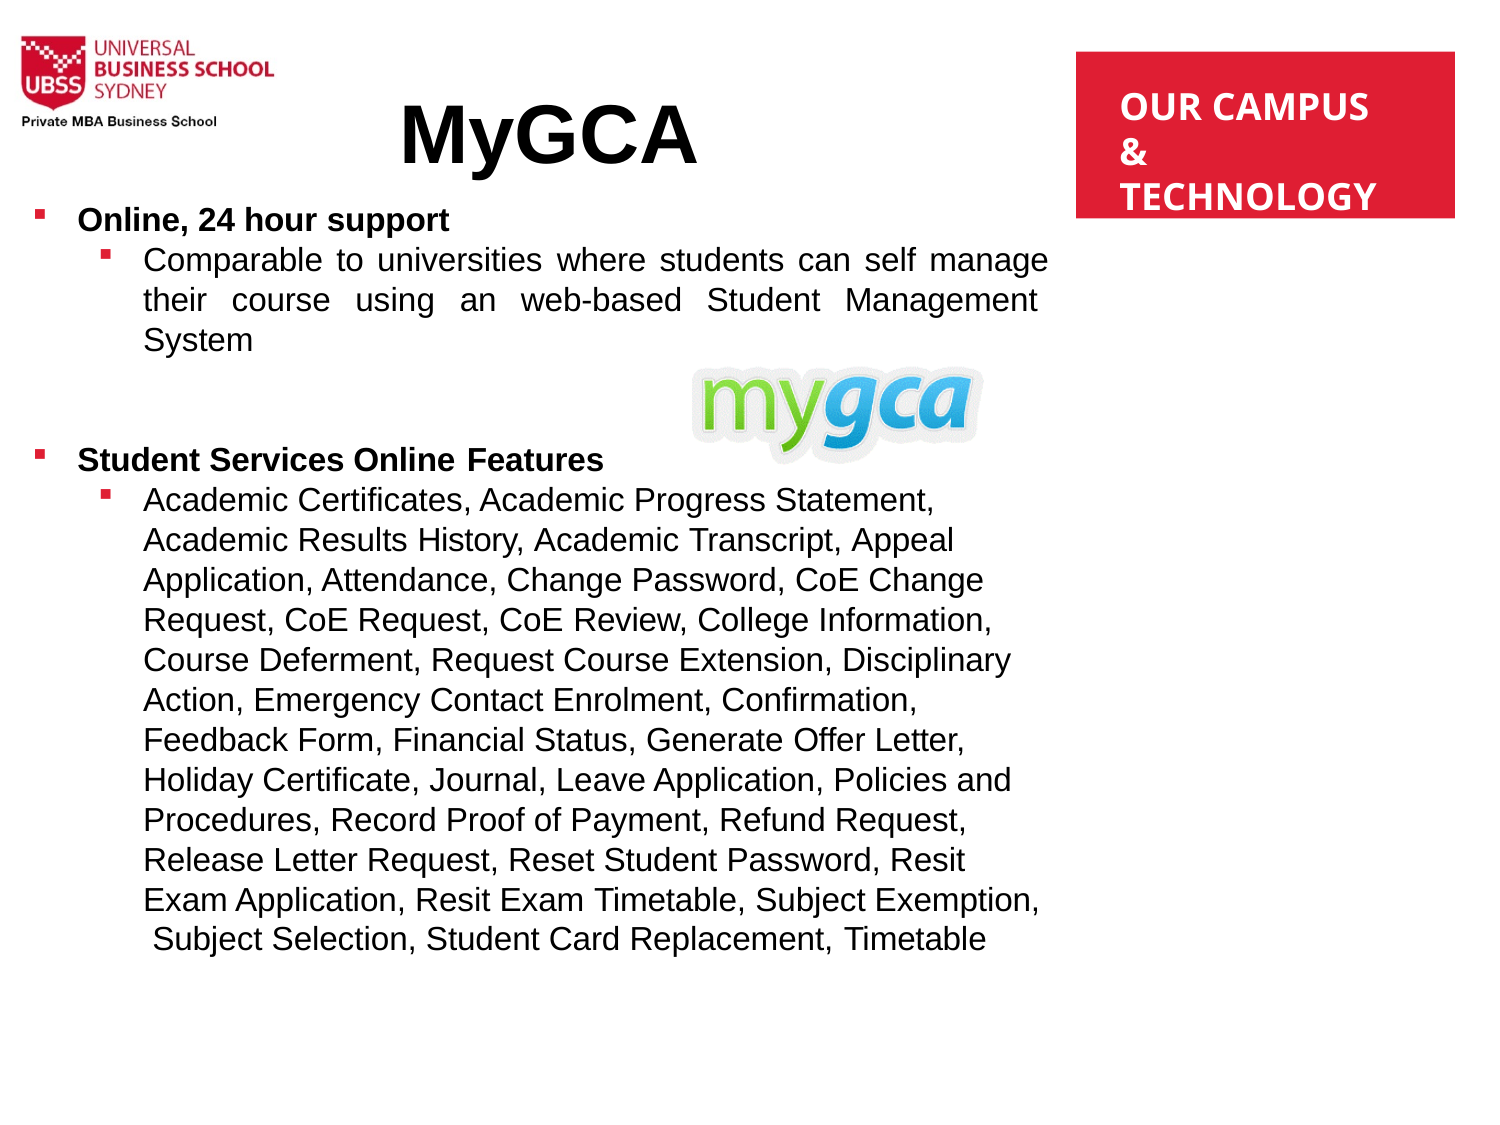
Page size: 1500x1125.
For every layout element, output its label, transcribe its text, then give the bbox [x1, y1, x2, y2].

title MyGCA [45, 51, 1455, 268]
picture [3, 24, 291, 139]
text_box Student Services Online Features [30, 438, 612, 479]
text_box Academic Certificates, Academic Progress Statement, Academic Results History, Academic Transcript, Appeal Application, Attendance, Change Password, CoE Change Request, CoE Request, CoE Review, College Information, Course Deferment, Request Course Extension, Disciplinary Action, Emergency Contact Enrolment, Confirmation, Feedback Form, Financial Status, Generate Offer Letter, Holiday Certificate, Journal, Leave Application, Policies and Procedures, Record Proof of Payment, Refund Request, Release Letter Request, Reset Student Password, Resit Exam Application, Resit Exam Timetable, Subject Exemption, Subject Selection, Student Card Replacement, Timetable [96, 478, 1049, 958]
text_box Online, 24 hour support [30, 198, 456, 239]
text_box Comparable to universities where students can self manage their course using an web-based Student Management System [96, 238, 1064, 359]
text_box [679, 349, 996, 476]
